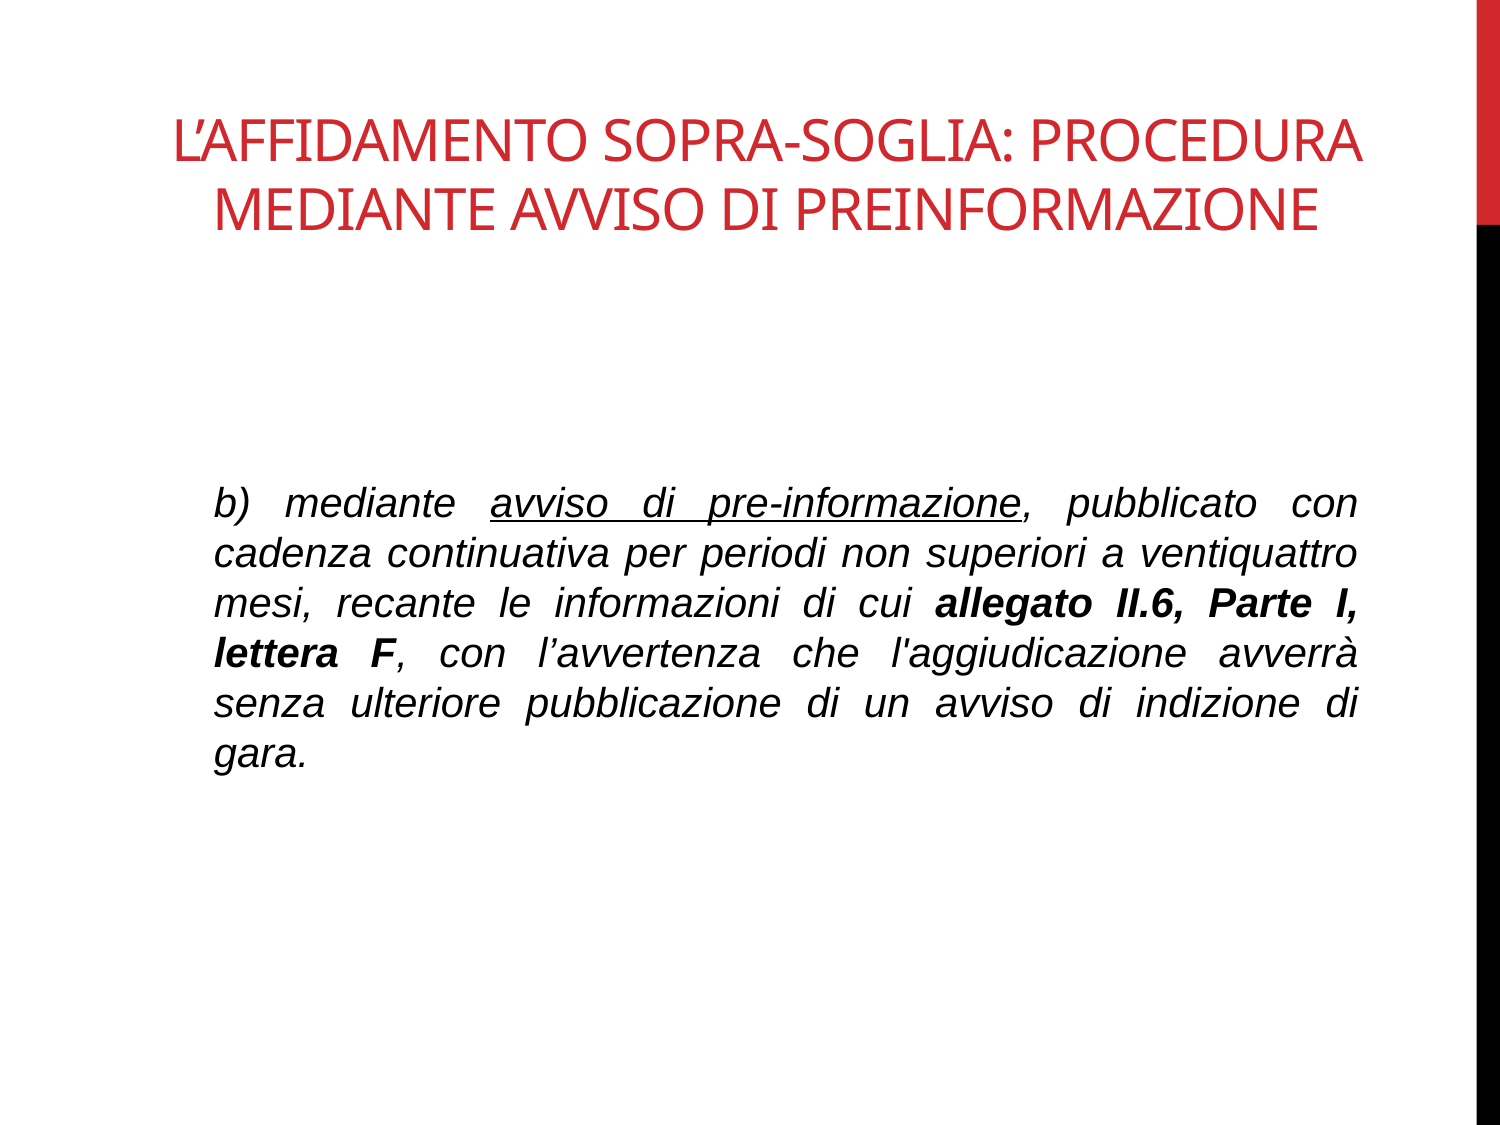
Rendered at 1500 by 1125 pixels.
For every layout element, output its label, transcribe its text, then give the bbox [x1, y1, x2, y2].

title L’affidamento SOPRA-SOGLIA: procedura mediante avviso di preinformazione [75, 25, 1459, 250]
list b) mediante avviso di pre-informazione, pubblicato con cadenza continuativa per periodi non superiori a ventiquattro mesi, recante le informazioni di cui allegato II.6, Parte I, lettera F, con l’avvertenza che l'aggiudicazione avverrà senza ulteriore pubblicazione di un avviso di indizione di gara. [123, 468, 1374, 1125]
